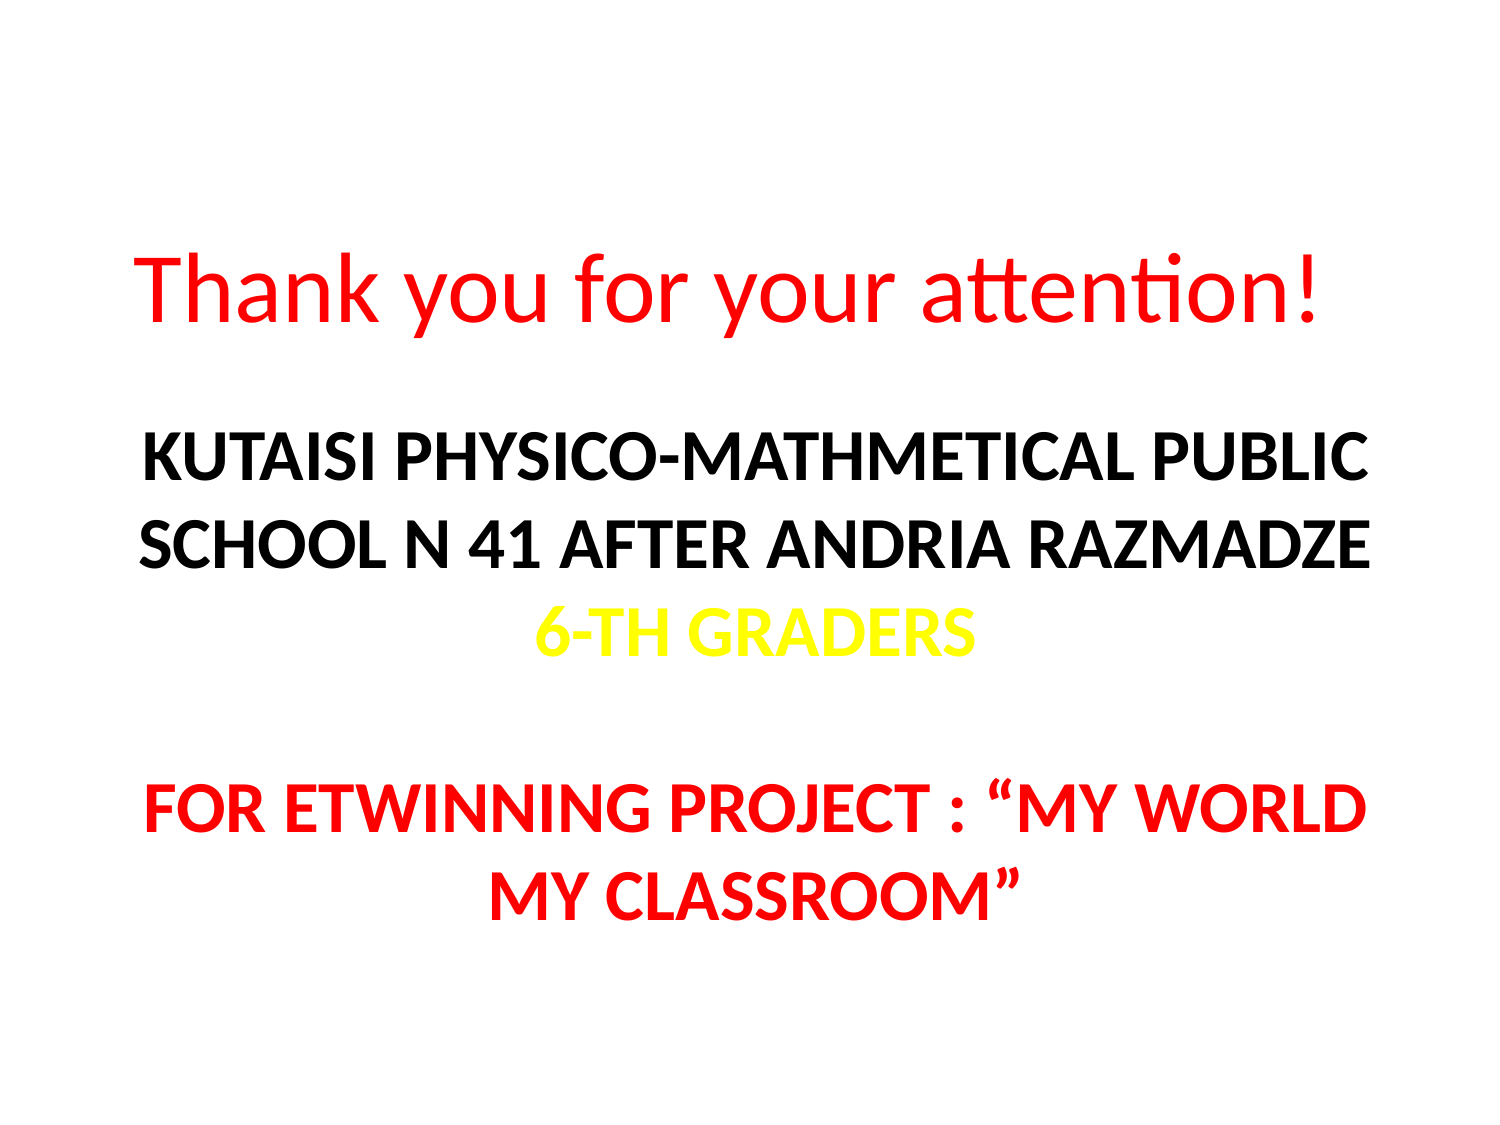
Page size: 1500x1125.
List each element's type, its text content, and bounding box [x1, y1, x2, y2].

title Kutaisi physico-mathmetical Public school N 41 after andria razmadze 6-th graders For etwinning project : “my world my classroom” [118, 399, 1394, 1063]
list Thank you for your attention! [118, 75, 1394, 350]
